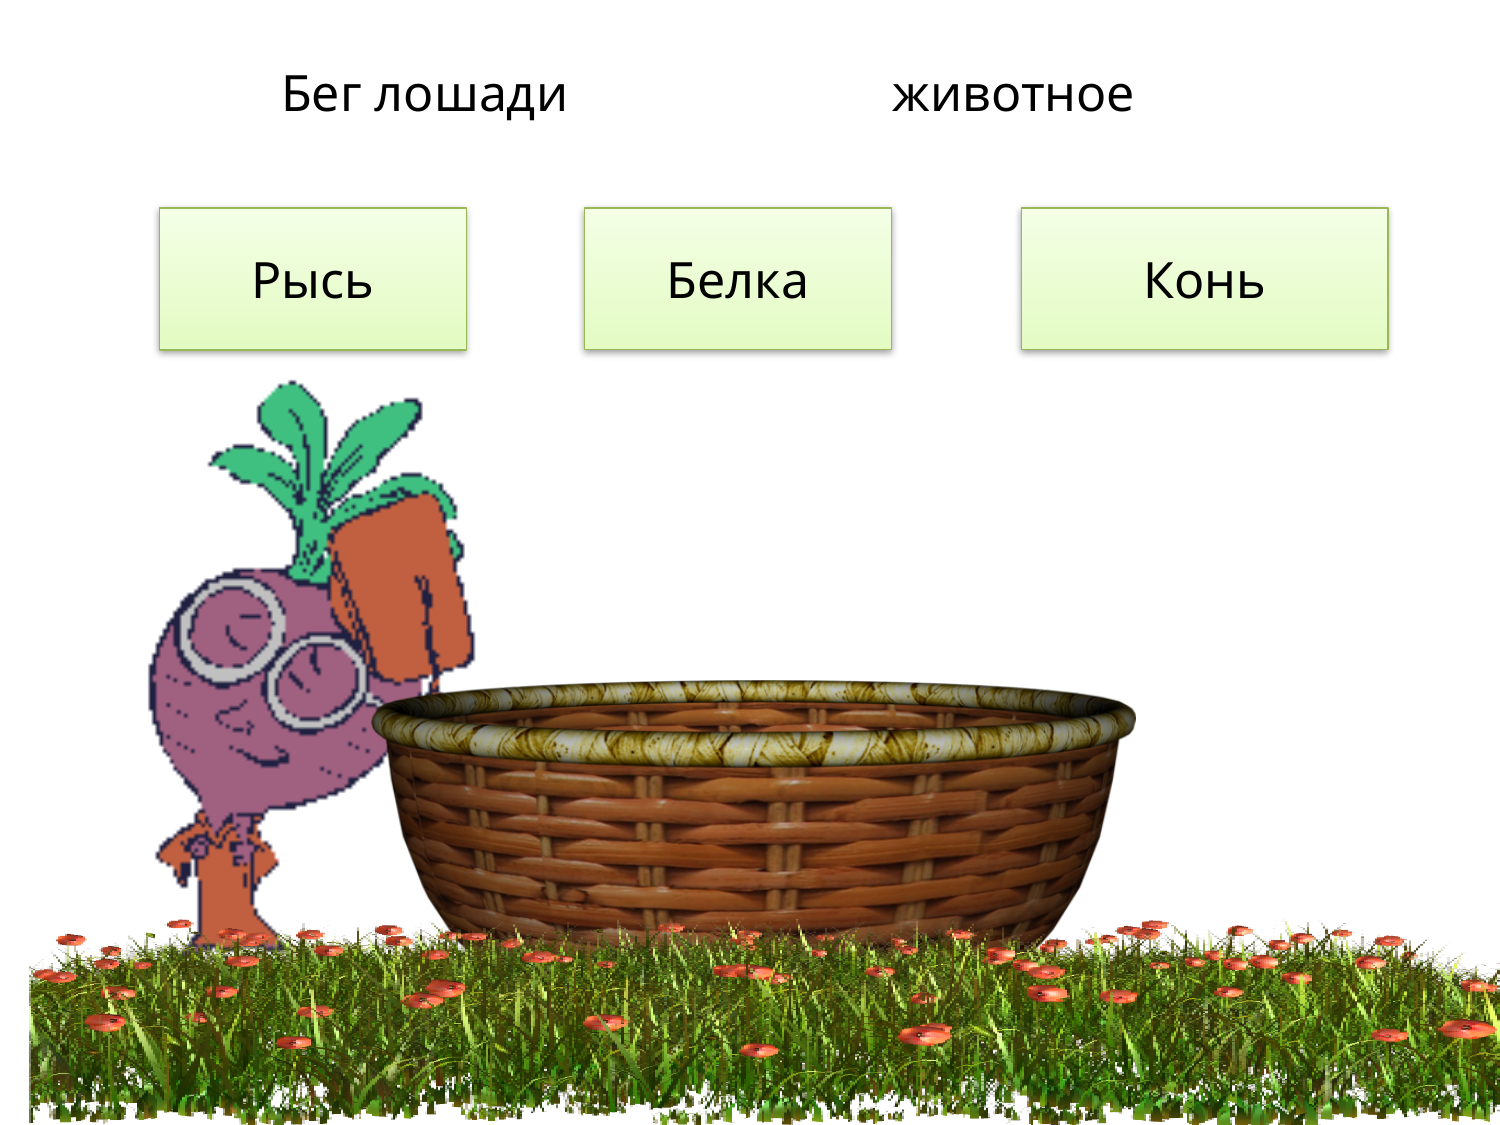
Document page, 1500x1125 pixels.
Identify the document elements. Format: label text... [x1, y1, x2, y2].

text_box Бег лошади животное [76, 54, 1341, 130]
text_box Рысь [159, 207, 467, 351]
text_box Конь [1021, 207, 1389, 350]
picture [0, 361, 1500, 1125]
text_box Белка [584, 207, 892, 350]
